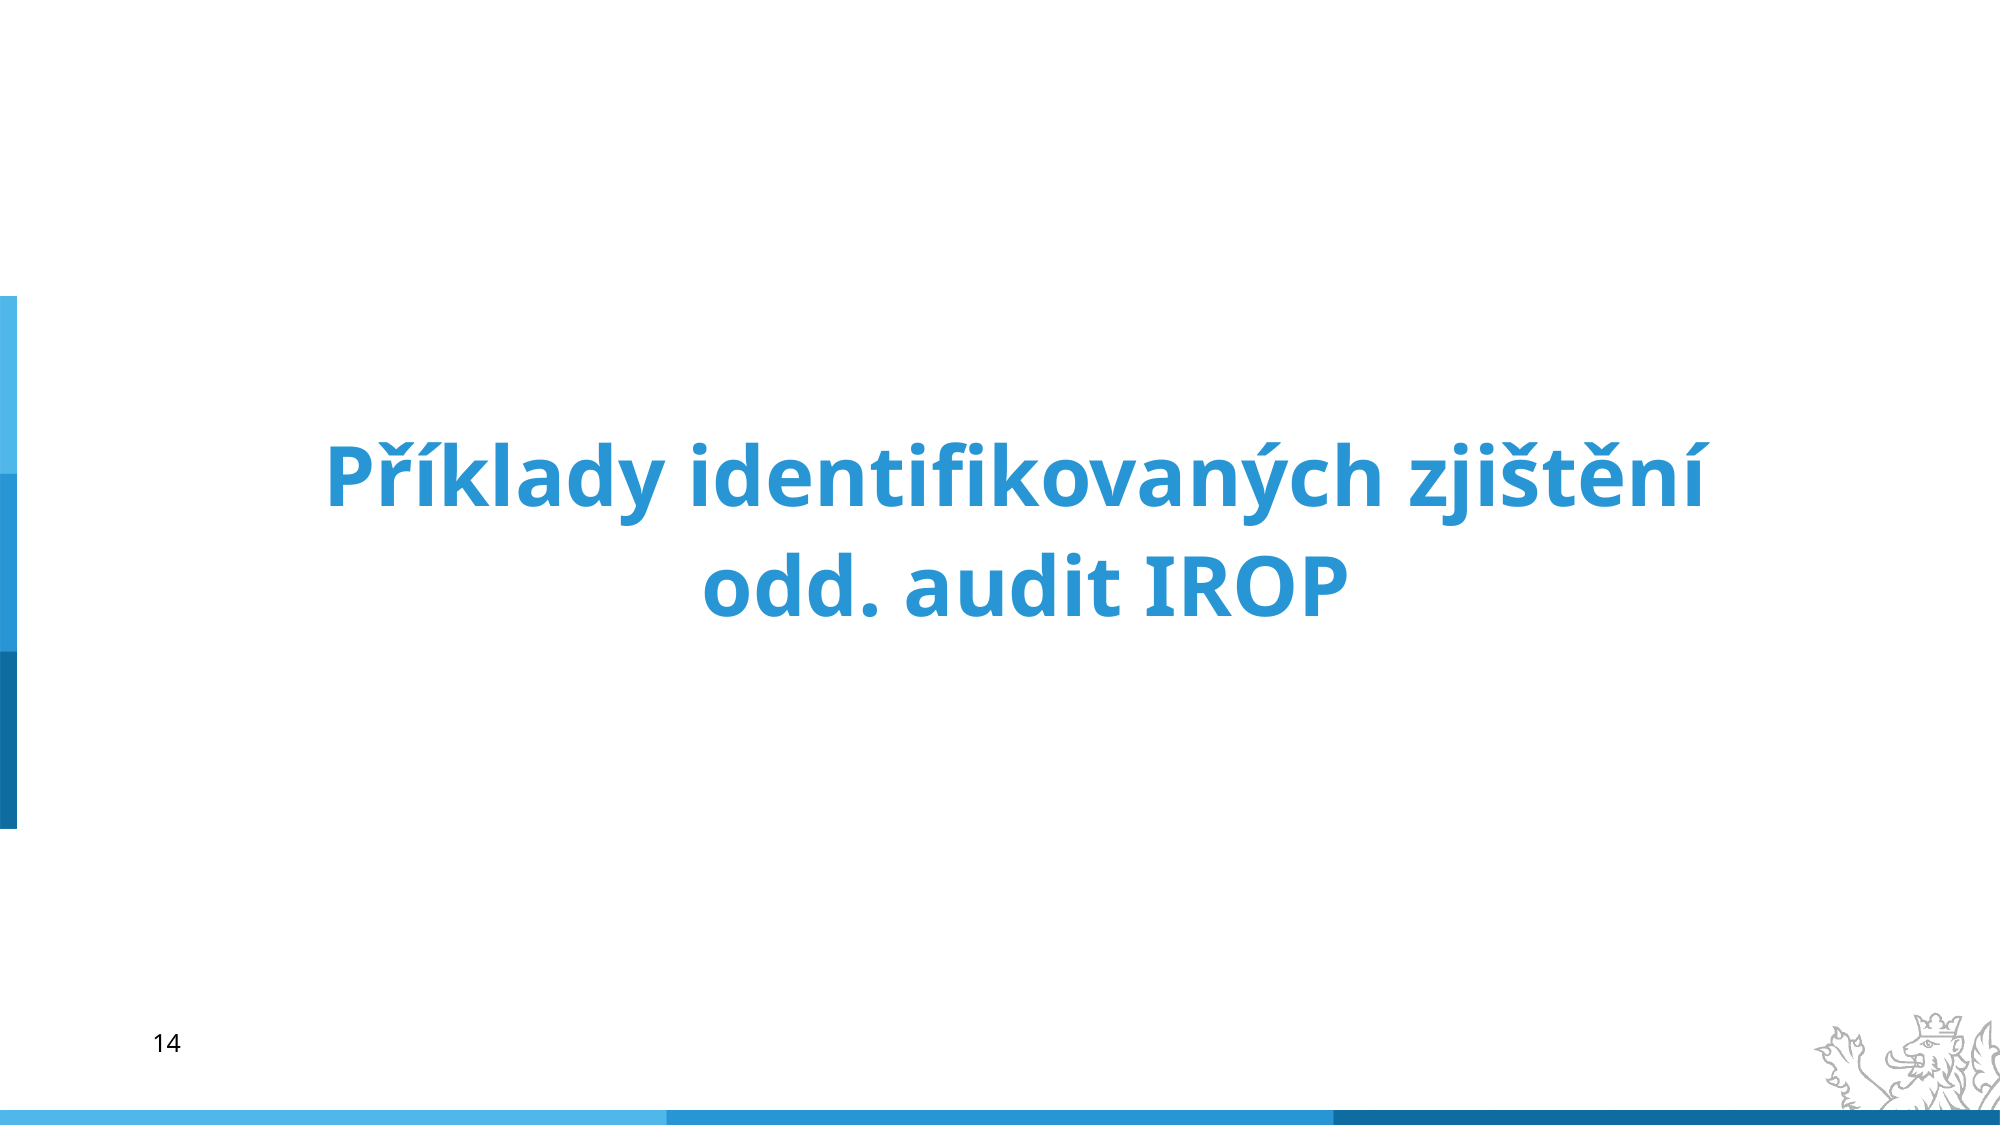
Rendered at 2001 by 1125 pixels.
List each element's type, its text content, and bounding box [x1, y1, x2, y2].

slide_number 14 [137, 1012, 211, 1077]
picture [0, 296, 17, 829]
picture [0, 1012, 2000, 1125]
list Příklady identifikovaných zjištění odd. audit IROP [188, 415, 1865, 654]
